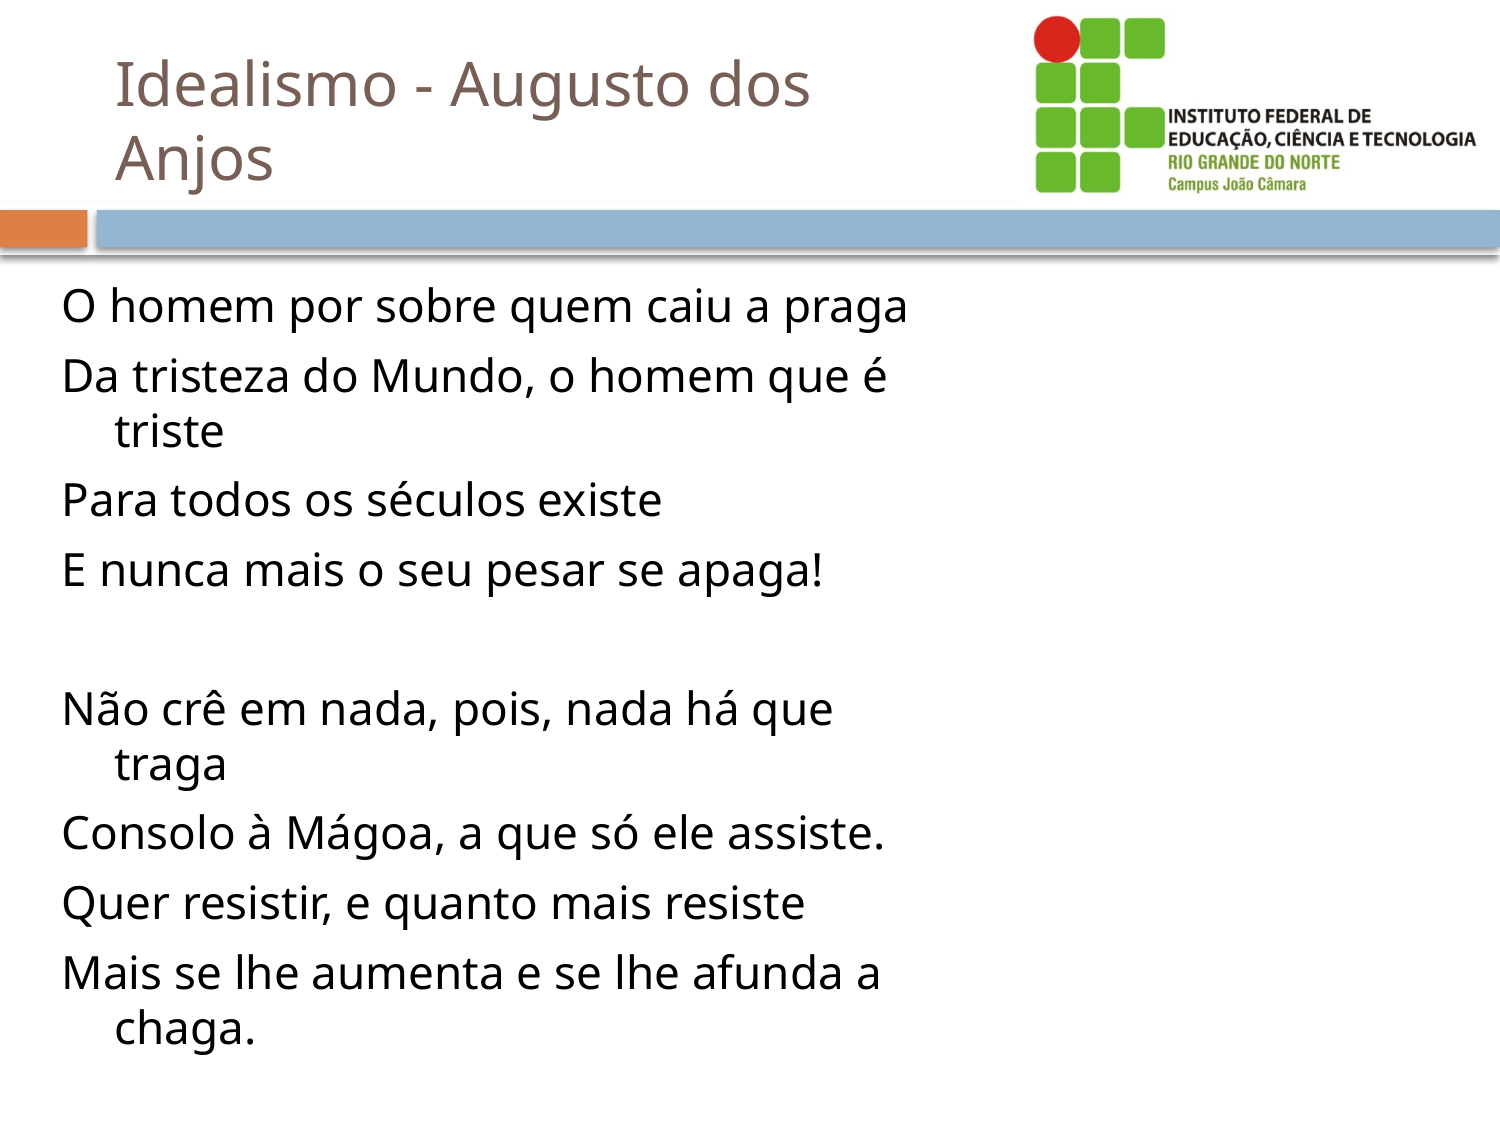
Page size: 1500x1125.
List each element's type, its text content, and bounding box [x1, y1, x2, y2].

picture [1019, 0, 1500, 208]
list O homem por sobre quem caiu a praga Da tristeza do Mundo, o homem que é triste Para todos os séculos existe E nunca mais o seu pesar se apaga! Não crê em nada, pois, nada há que traga Consolo à Mágoa, a que só ele assiste. Quer resistir, e quanto mais resiste Mais se lhe aumenta e se lhe afunda a chaga. [46, 269, 926, 926]
title Idealismo - Augusto dos Anjos [100, 37, 1013, 200]
